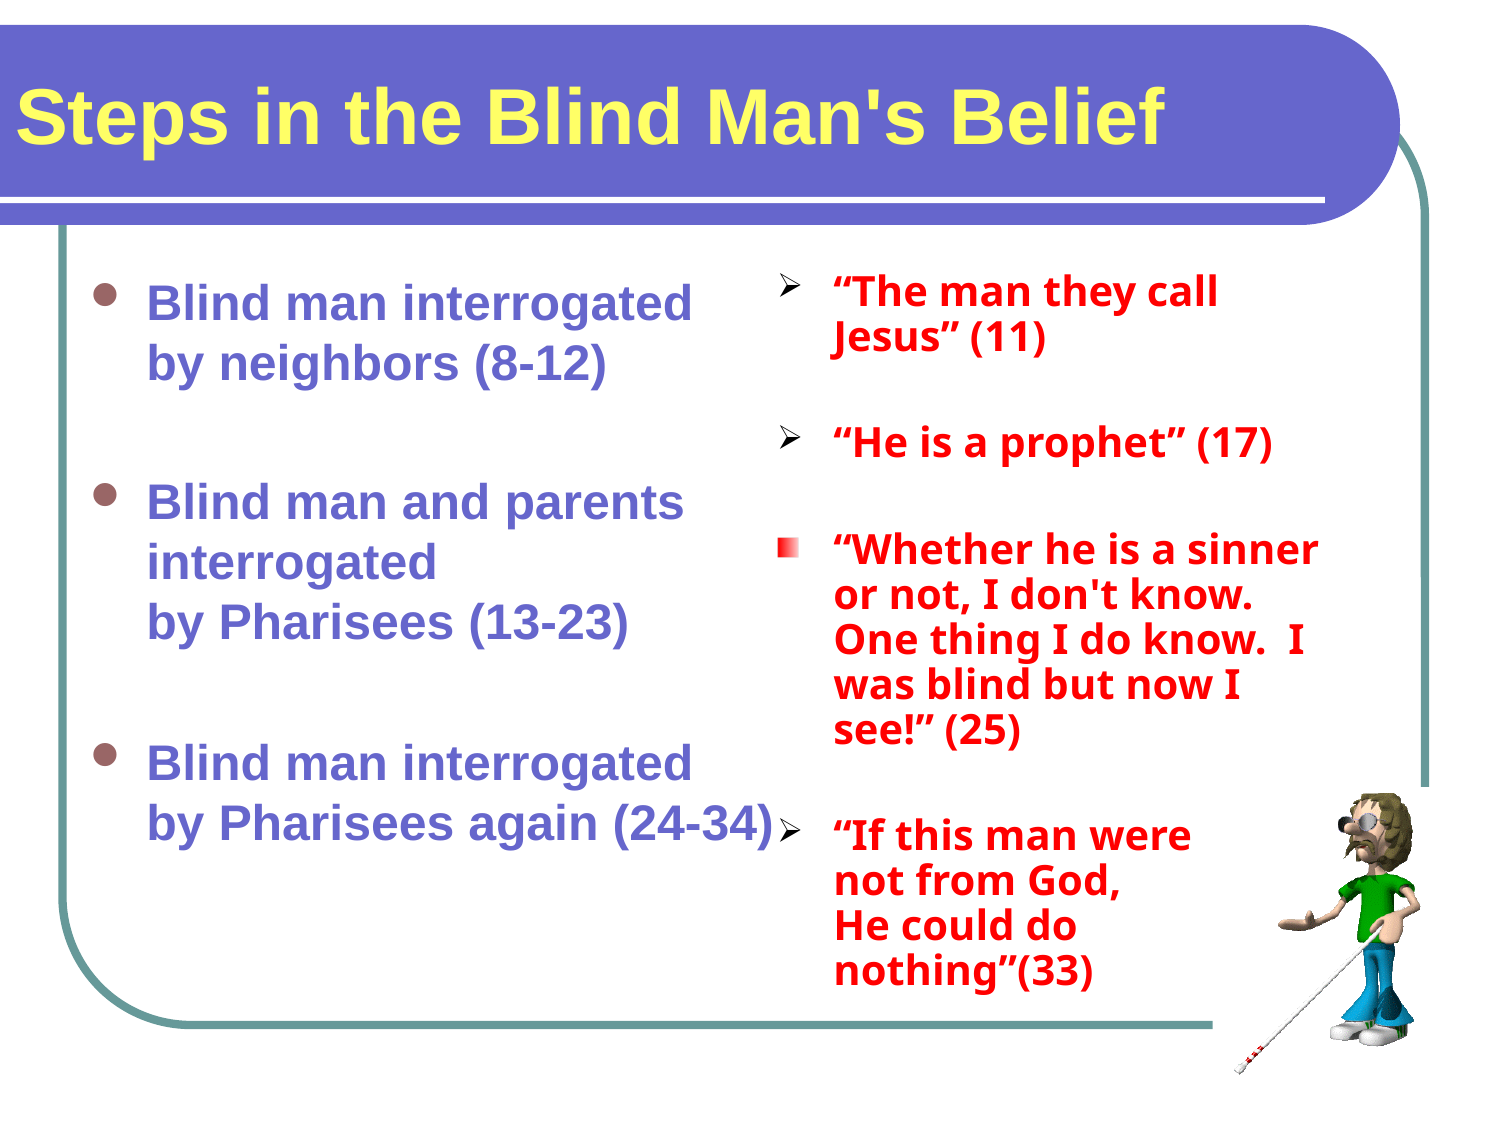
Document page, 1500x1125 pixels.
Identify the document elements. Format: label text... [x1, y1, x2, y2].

picture [1212, 787, 1438, 1085]
picture [776, 536, 801, 560]
title Steps in the Blind Man's Belief [0, 37, 1418, 188]
list Blind man interrogated by neighbors (8-12) Blind man and parents interrogated by Pharisees (13-23) Blind man interrogated by Pharisees again (24-34) [75, 262, 761, 988]
list “The man they call Jesus” (11) “He is a prophet” (17) “Whether he is a sinner or not, I don't know. One thing I do know. I was blind but now I see!” (25) “If this man were not from God, He could do nothing”(33) [761, 262, 1350, 988]
